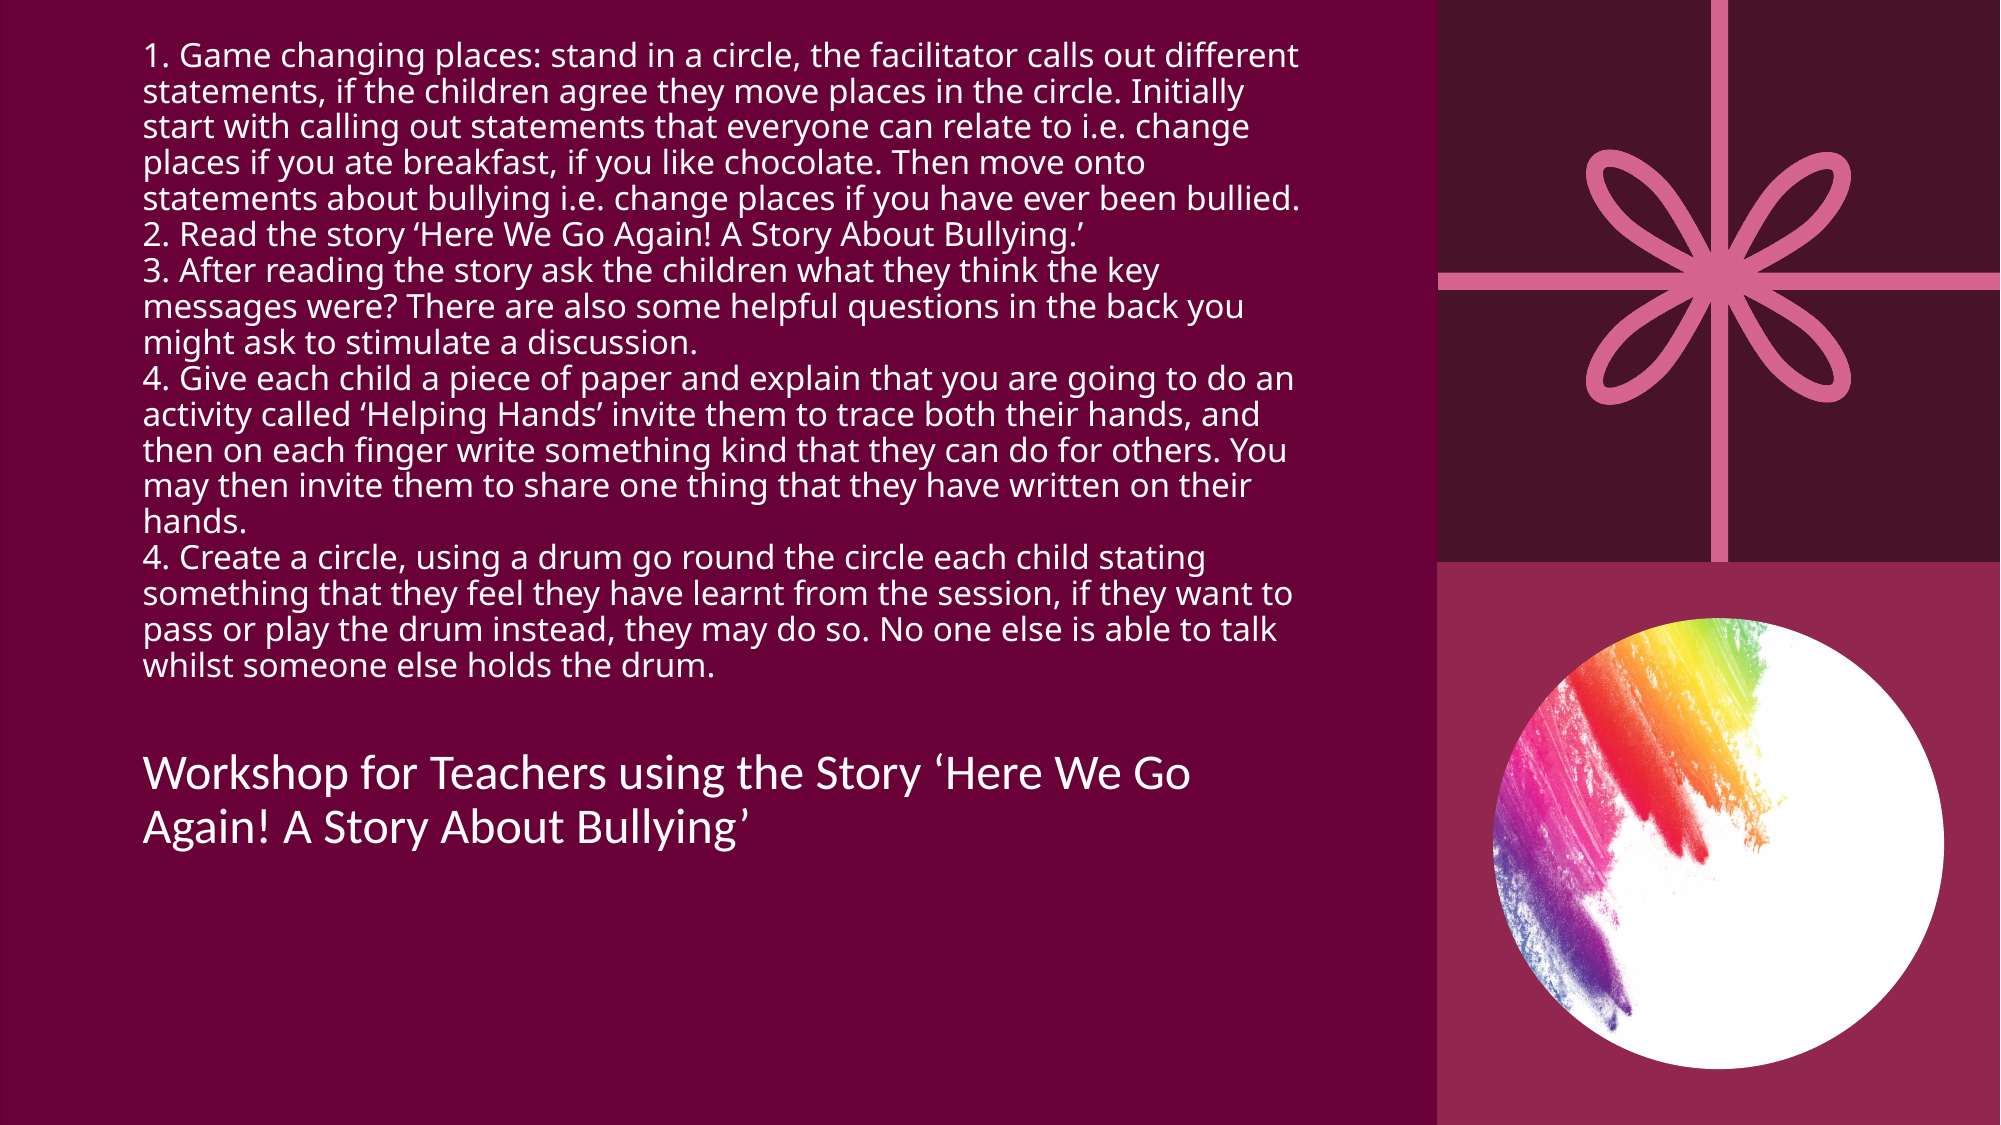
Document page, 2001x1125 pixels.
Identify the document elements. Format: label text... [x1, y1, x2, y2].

title 1. Game changing places: stand in a circle, the facilitator calls out different statements, if the children agree they move places in the circle. Initially start with calling out statements that everyone can relate to i.e. change places if you ate breakfast, if you like chocolate. Then move onto statements about bullying i.e. change places if you have ever been bullied. 2. Read the story ‘Here We Go Again! A Story About Bullying.’ 3. After reading the story ask the children what they think the key messages were? There are also some helpful questions in the back you might ask to stimulate a discussion. 4. Give each child a piece of paper and explain that you are going to do an activity called ‘Helping Hands’ invite them to trace both their hands, and then on each finger write something kind that they can do for others. You may then invite them to share one thing that they have written on their hands. 4. Create a circle, using a drum go round the circle each child stating something that they feel they have learnt from the session, if they want to pass or play the drum instead, they may do so. No one else is able to talk whilst someone else holds the drum. [127, 184, 1328, 693]
text_box [0, 0, 1436, 1125]
subtitle Workshop for Teachers using the Story ‘Here We Go Again! A Story About Bullying’ [127, 738, 1328, 983]
text_box [1436, 561, 2000, 1125]
picture [1493, 618, 1945, 1070]
picture [1438, 0, 2000, 563]
